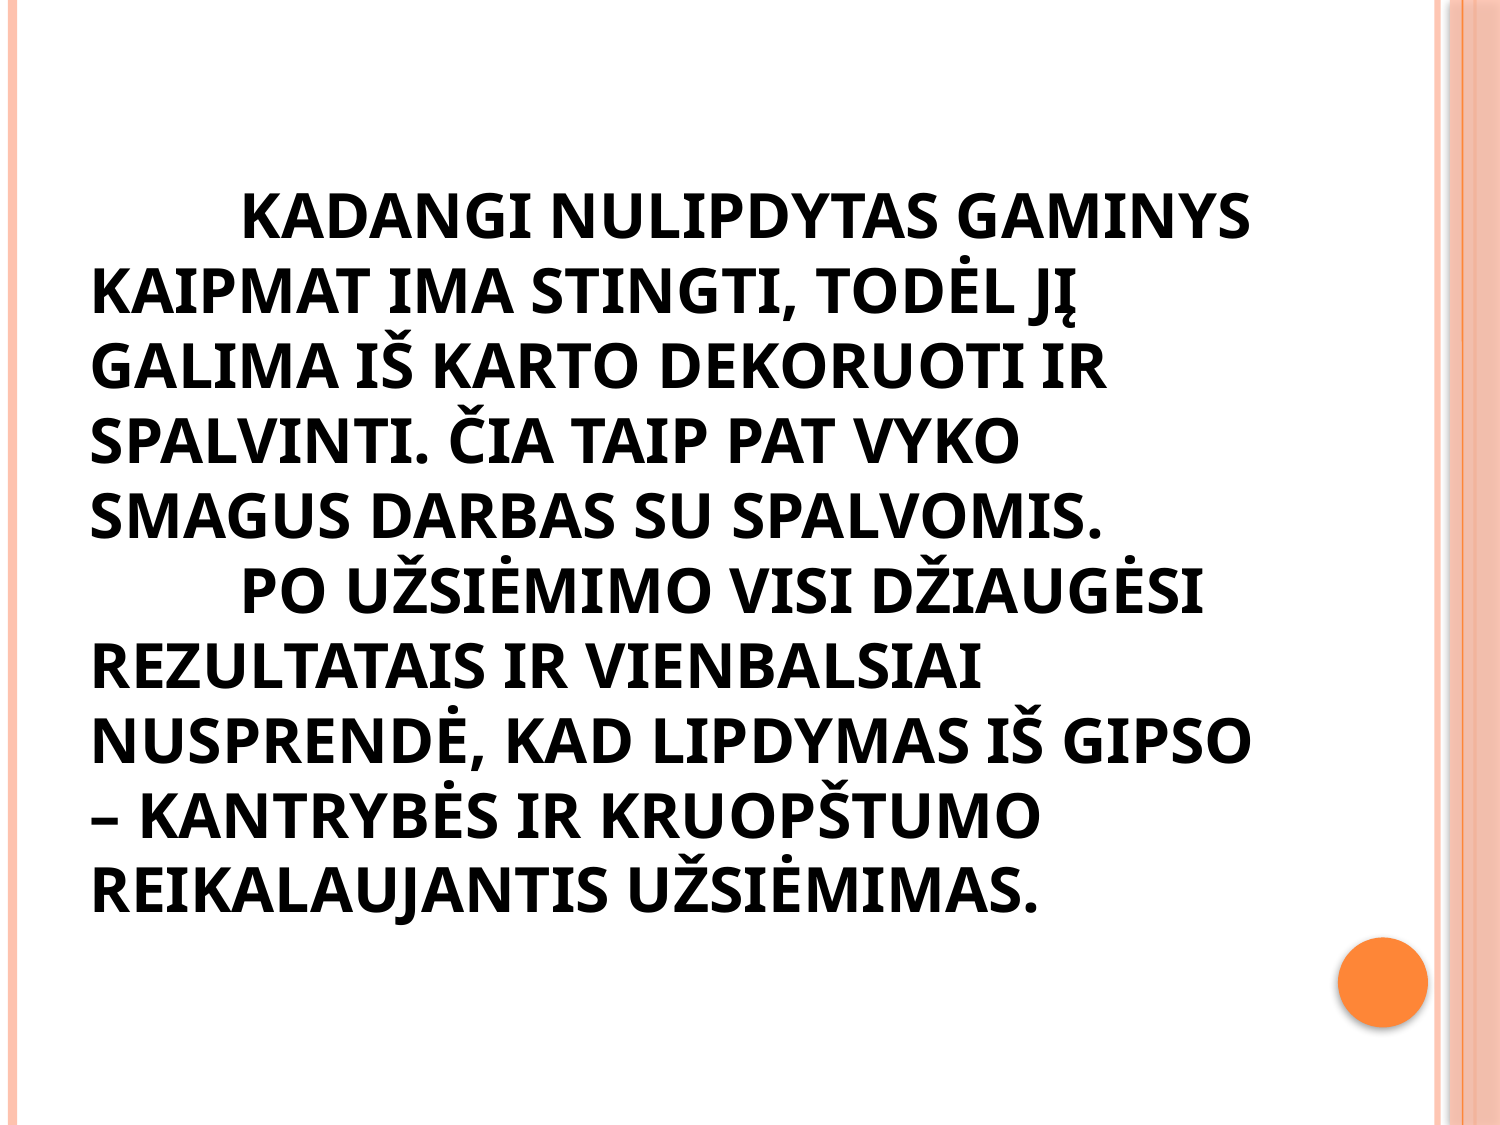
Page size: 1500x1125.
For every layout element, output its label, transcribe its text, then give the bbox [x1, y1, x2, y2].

title Kadangi nulipdytas gaminys kaipmat ima stingti, todėl jį galima iš karto dekoruoti ir spalvinti. Čia taip pat vyko smagus darbas su spalvomis. Po užsiėmimo visi džiaugėsi rezultatais ir vienbalsiai nusprendė, kad lipdymas iš gipso – kantrybės ir kruopštumo reikalaujantis užsiėmimas. [75, 45, 1300, 1008]
